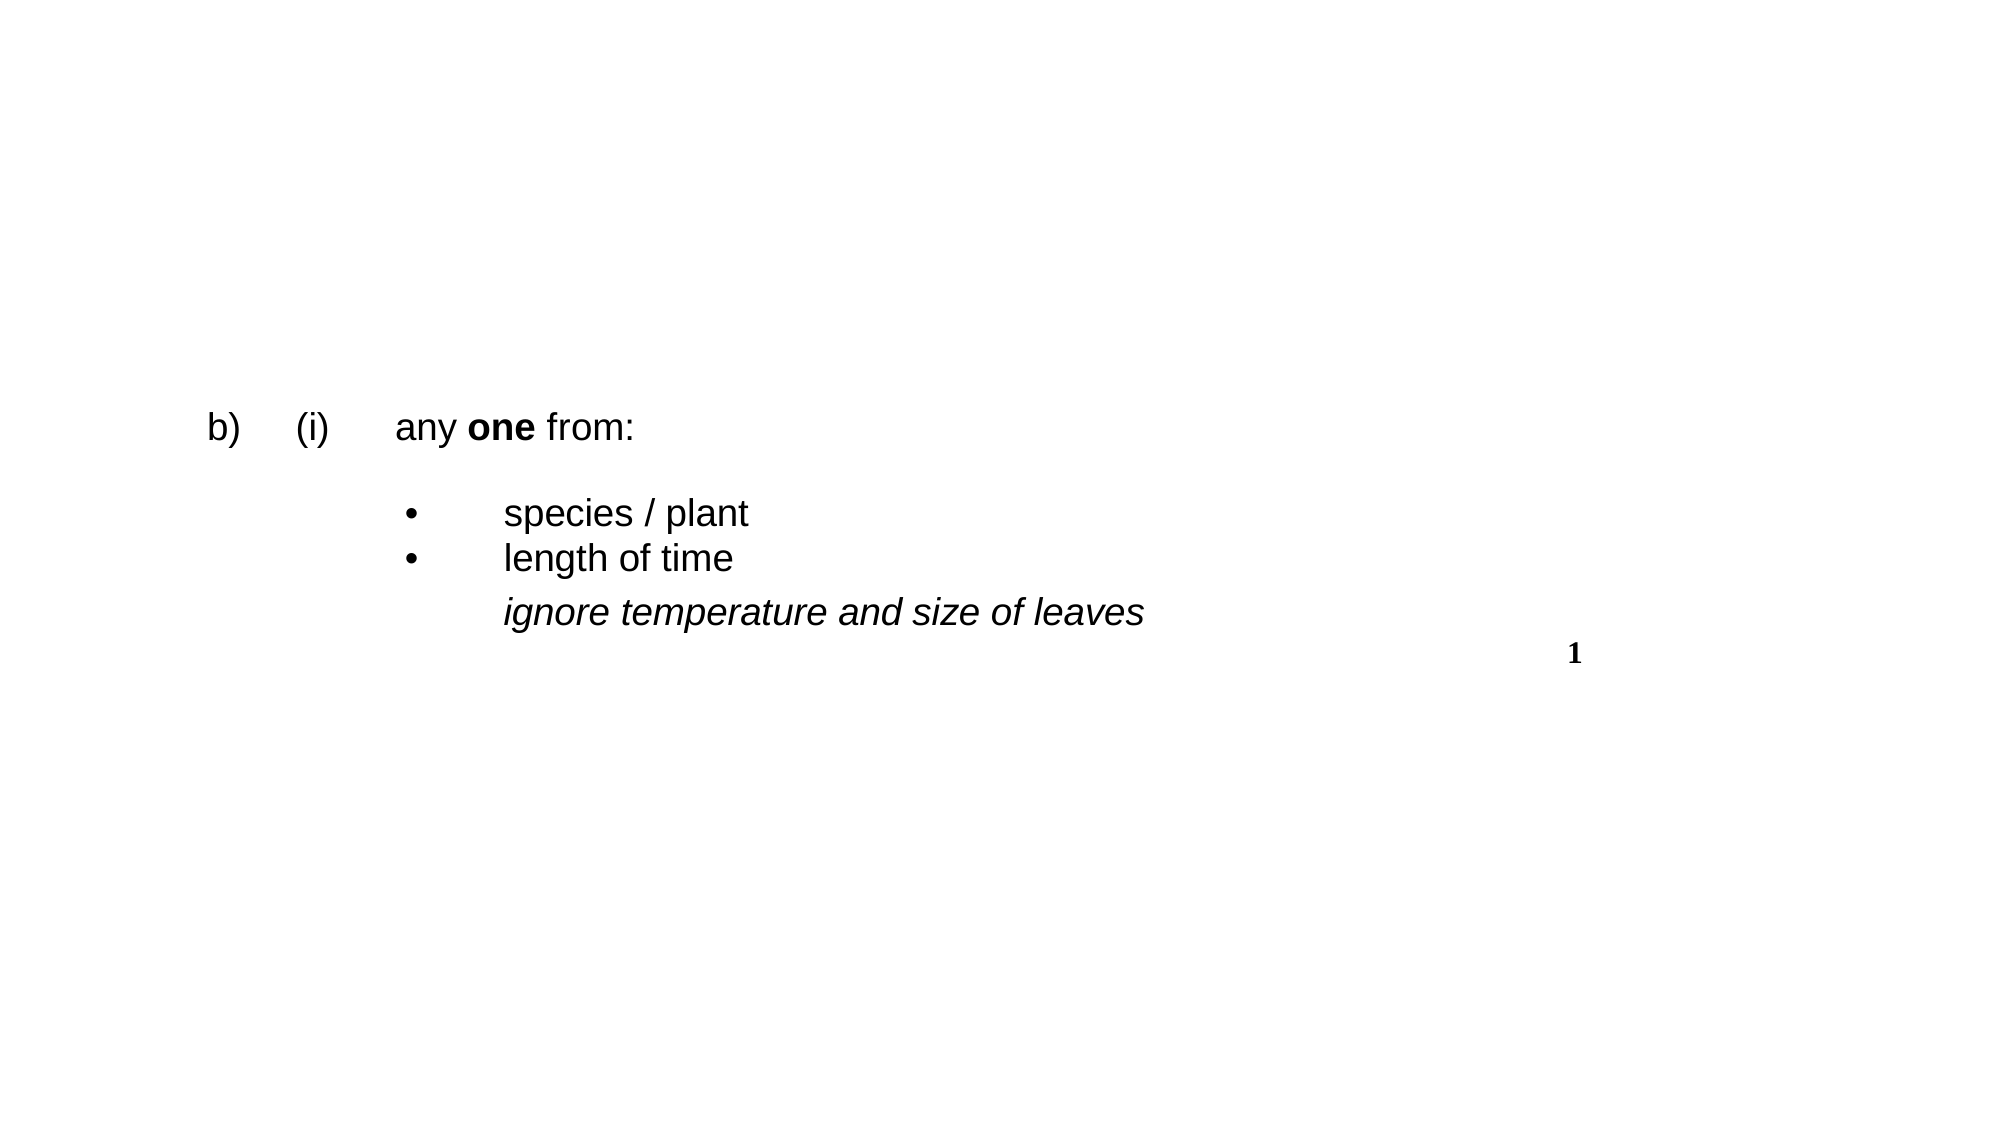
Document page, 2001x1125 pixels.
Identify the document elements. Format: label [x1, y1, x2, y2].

picture [108, 363, 1686, 672]
